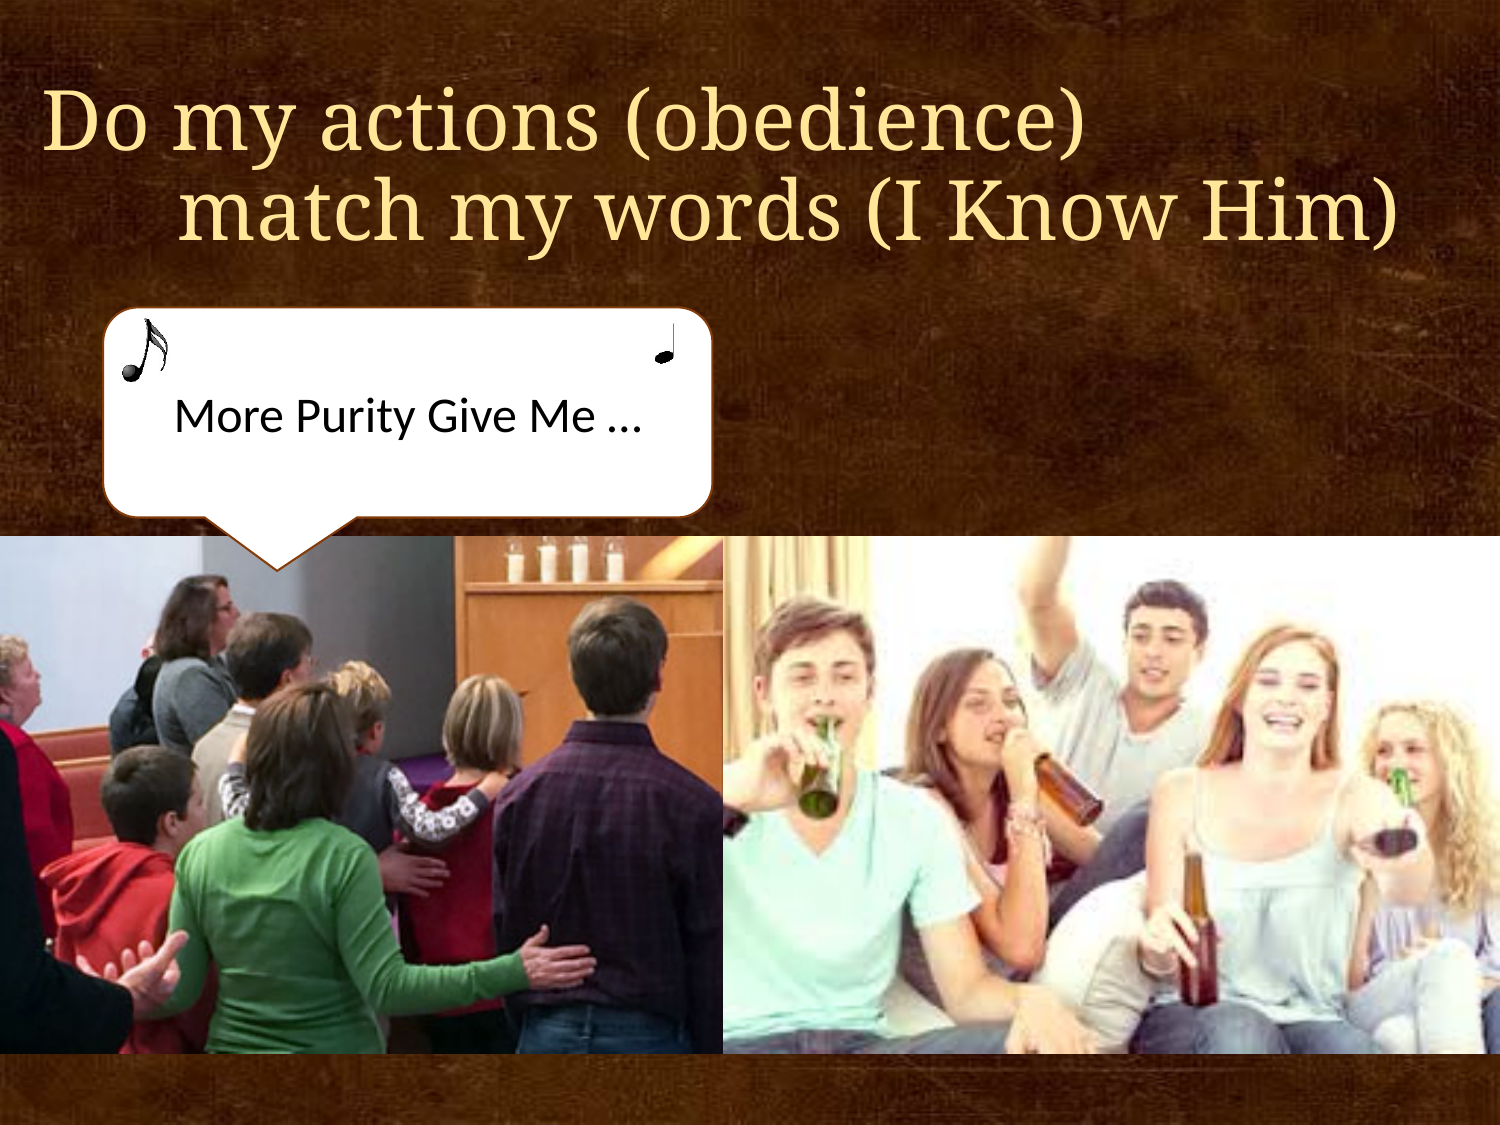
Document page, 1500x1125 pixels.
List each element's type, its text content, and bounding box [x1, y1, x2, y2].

title Do my actions (obedience) match my words (I Know Him) [26, 59, 1427, 278]
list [723, 536, 1500, 1054]
picture [119, 314, 170, 386]
picture [644, 314, 691, 371]
text_box More Purity Give Me … [102, 306, 714, 536]
picture [0, 1054, 1500, 1125]
picture [0, 0, 1500, 536]
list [0, 536, 723, 1054]
